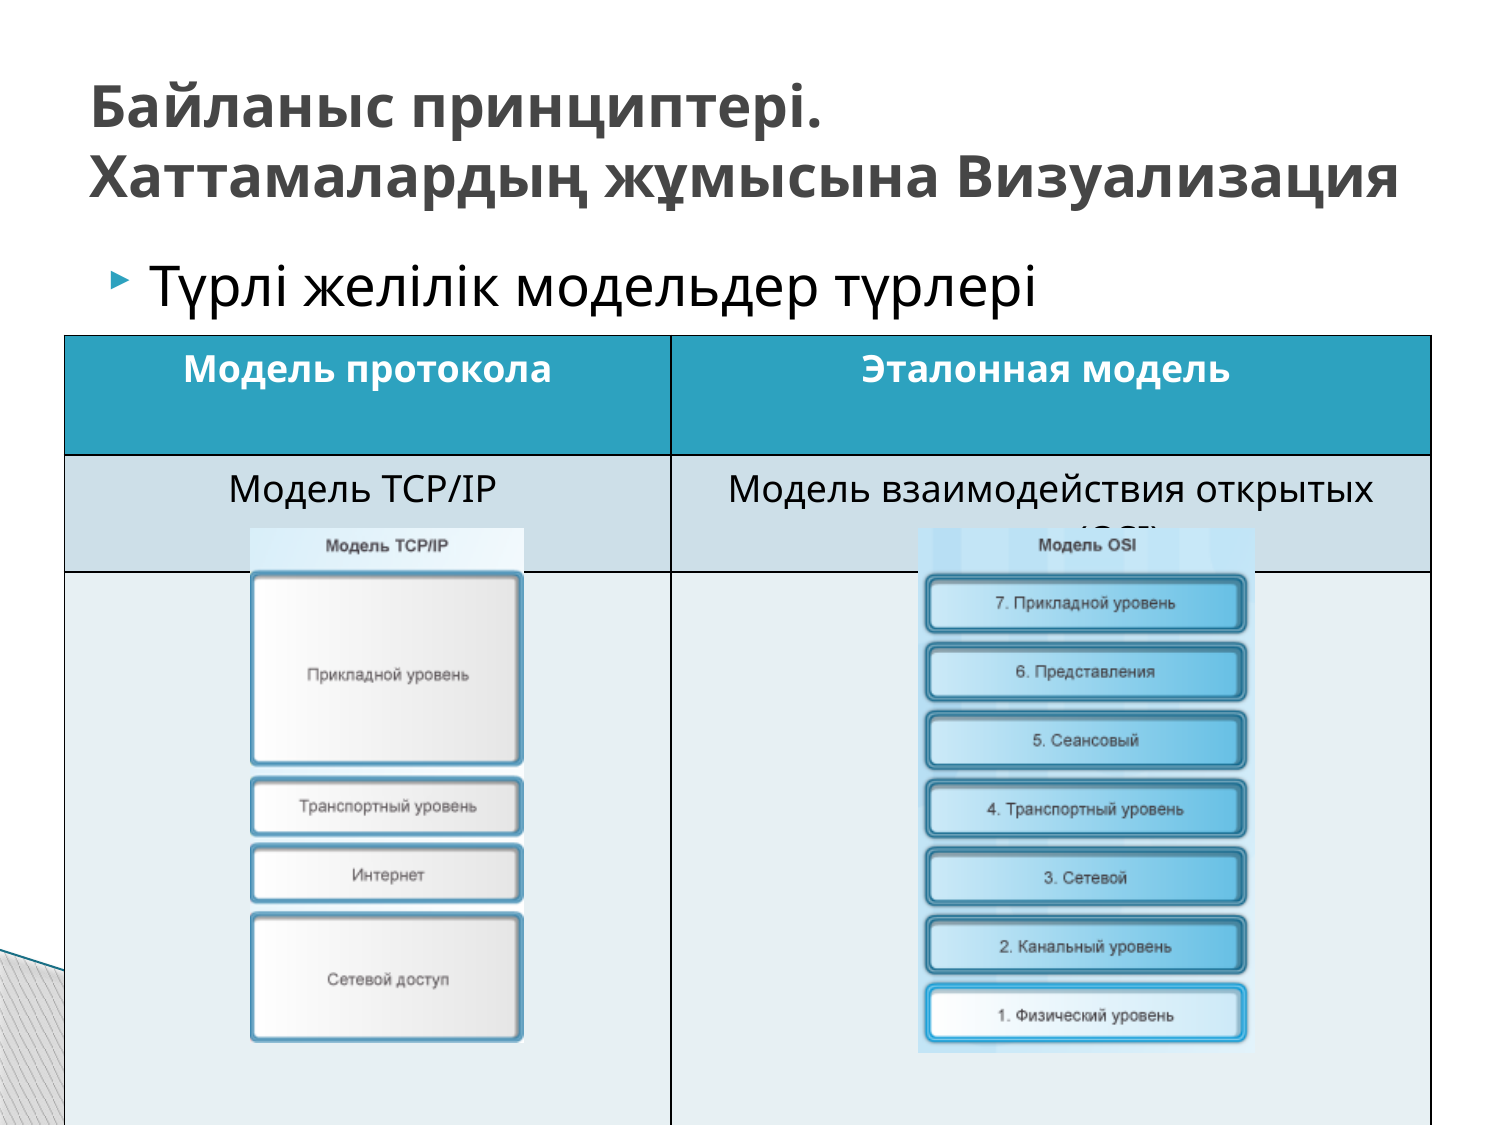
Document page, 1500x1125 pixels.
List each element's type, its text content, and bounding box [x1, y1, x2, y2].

picture [249, 528, 524, 1043]
table_header Модель протокола [65, 336, 670, 454]
table_header Эталонная модель [672, 336, 1430, 454]
table_cell Модель взаимодействия открытых систем (OSI) [672, 456, 1430, 571]
table_cell Модель TCP/IP [65, 456, 670, 571]
picture [918, 528, 1255, 1053]
title Байланыс принциптері. Хаттамалардың жұмысына Визуализация [75, 45, 1425, 233]
table_cell [65, 573, 670, 1125]
list Түрлі желілік модельдер түрлері [75, 243, 1425, 335]
table_cell [672, 573, 1430, 1125]
